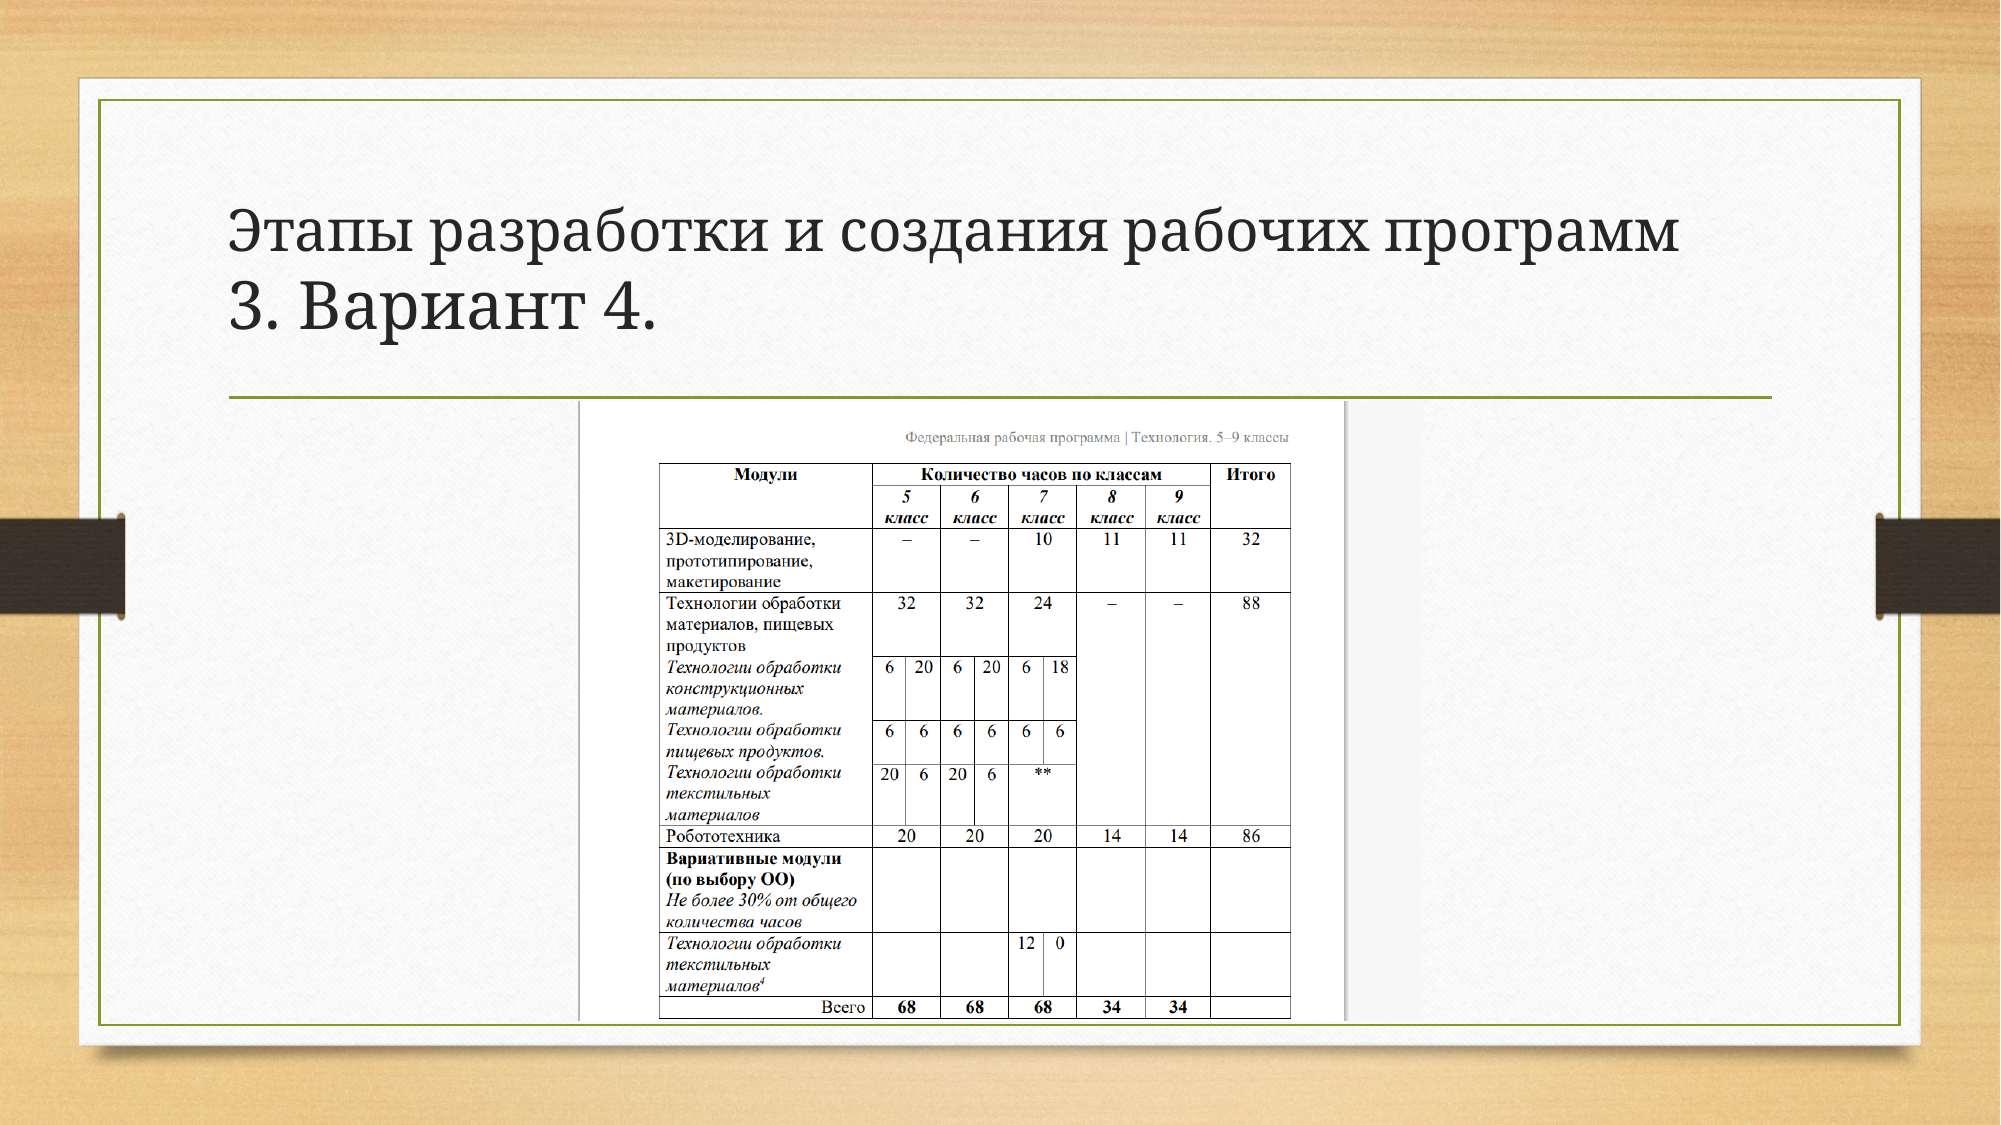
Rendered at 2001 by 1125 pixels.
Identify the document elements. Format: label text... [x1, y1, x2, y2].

picture [0, 0, 2001, 1125]
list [578, 401, 1422, 1022]
title Этапы разработки и создания рабочих программ 3. Вариант 4. [212, 161, 1788, 375]
